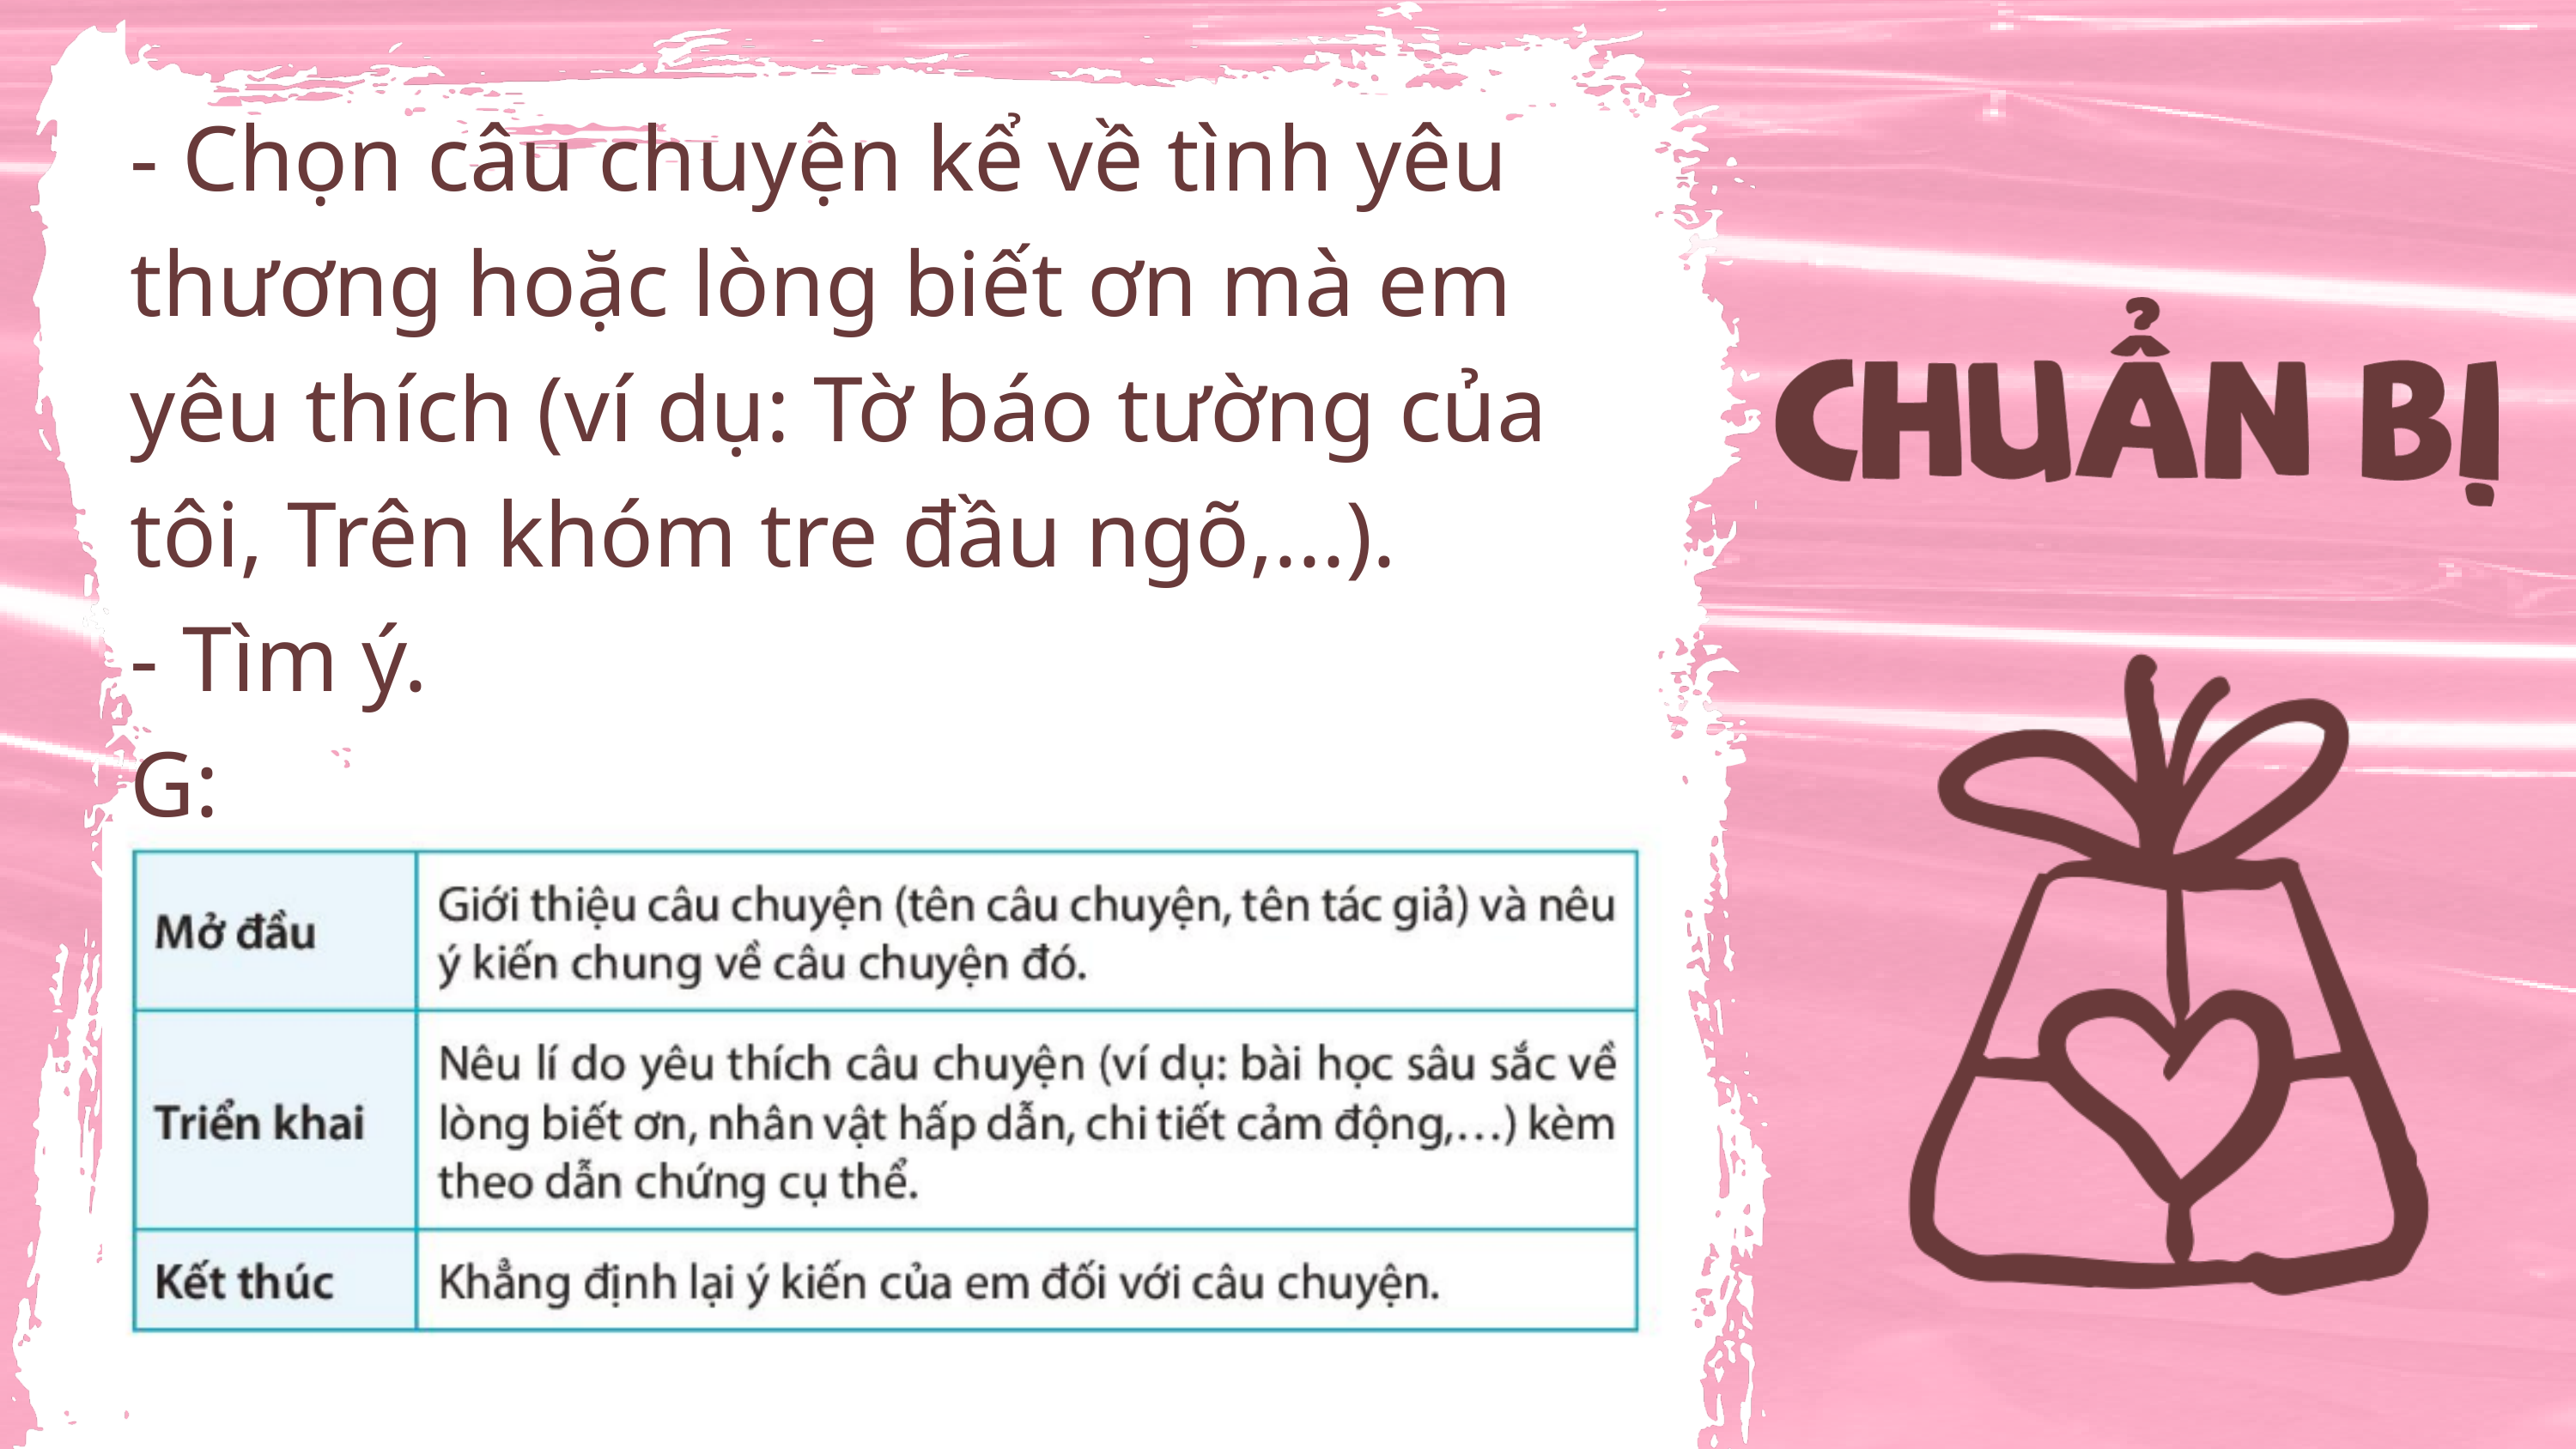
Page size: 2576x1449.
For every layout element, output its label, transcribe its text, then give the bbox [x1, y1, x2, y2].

text_box [1772, 615, 2576, 1449]
text_box [1895, 644, 2432, 1304]
text_box [0, 0, 1772, 1449]
picture [1673, 260, 2576, 609]
text_box [101, 822, 1664, 1354]
text_box [1772, 0, 2576, 259]
text_box - Chọn câu chuyện kể về tình yêu thương hoặc lòng biết ơn mà em yêu thích (ví dụ: Tờ báo tường của tôi, Trên khóm tre đầu ngõ,...). - Tìm ý. G: [130, 83, 1642, 835]
